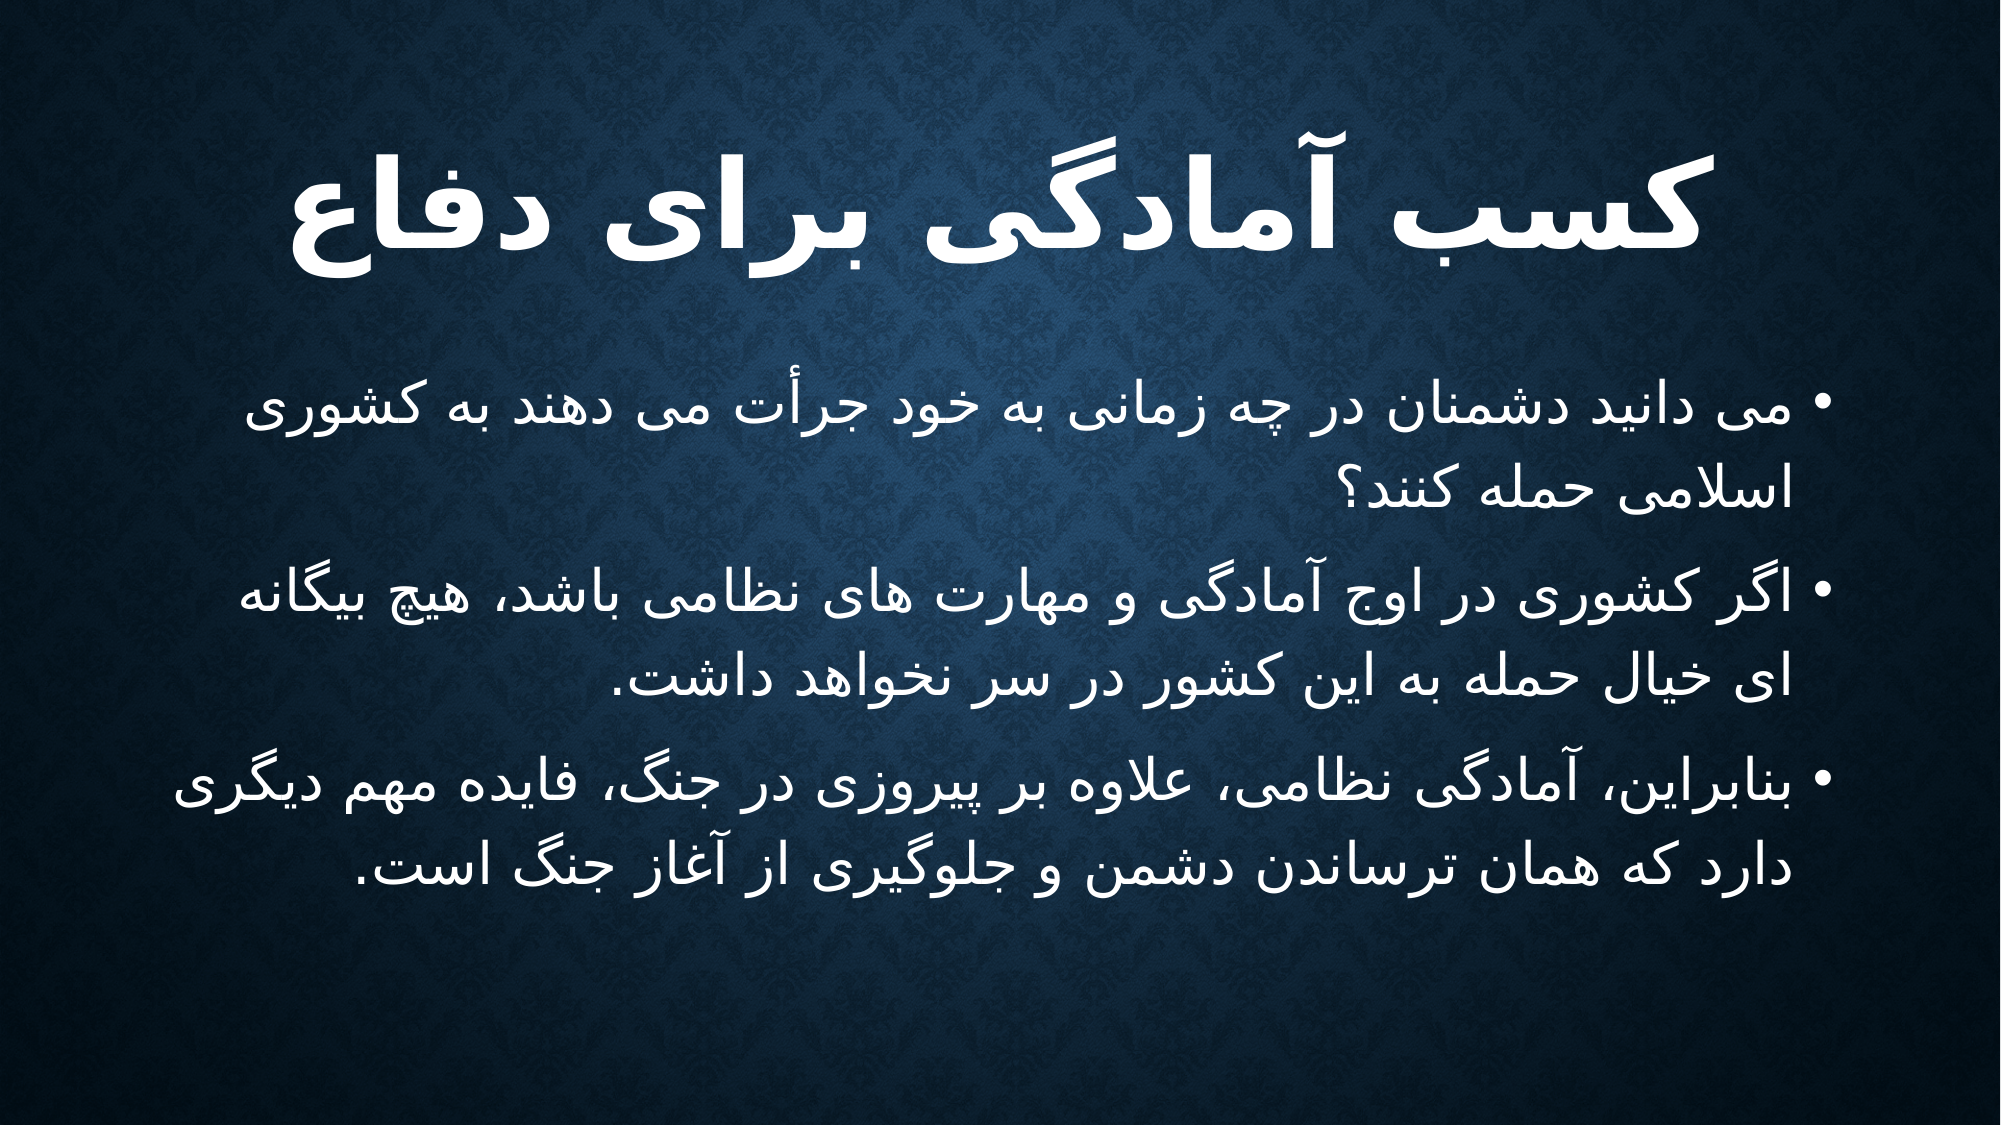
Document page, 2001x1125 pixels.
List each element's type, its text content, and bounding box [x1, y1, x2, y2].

title کسب آمادگی برای دفاع [149, 99, 1849, 318]
list می دانید دشمنان در چه زمانی به خود جرأت می دهند به کشوری اسلامی حمله کنند؟ اگر کشوری در اوج آمادگی و مهارت های نظامی باشد، هیچ بیگانه ای خیال حمله به این کشور در سر نخواهد داشت. بنابراین، آمادگی نظامی، علاوه بر پیروزی در جنگ، فایده مهم دیگری دارد که همان ترساندن دشمن و جلوگیری از آغاز جنگ است. [149, 343, 1849, 950]
